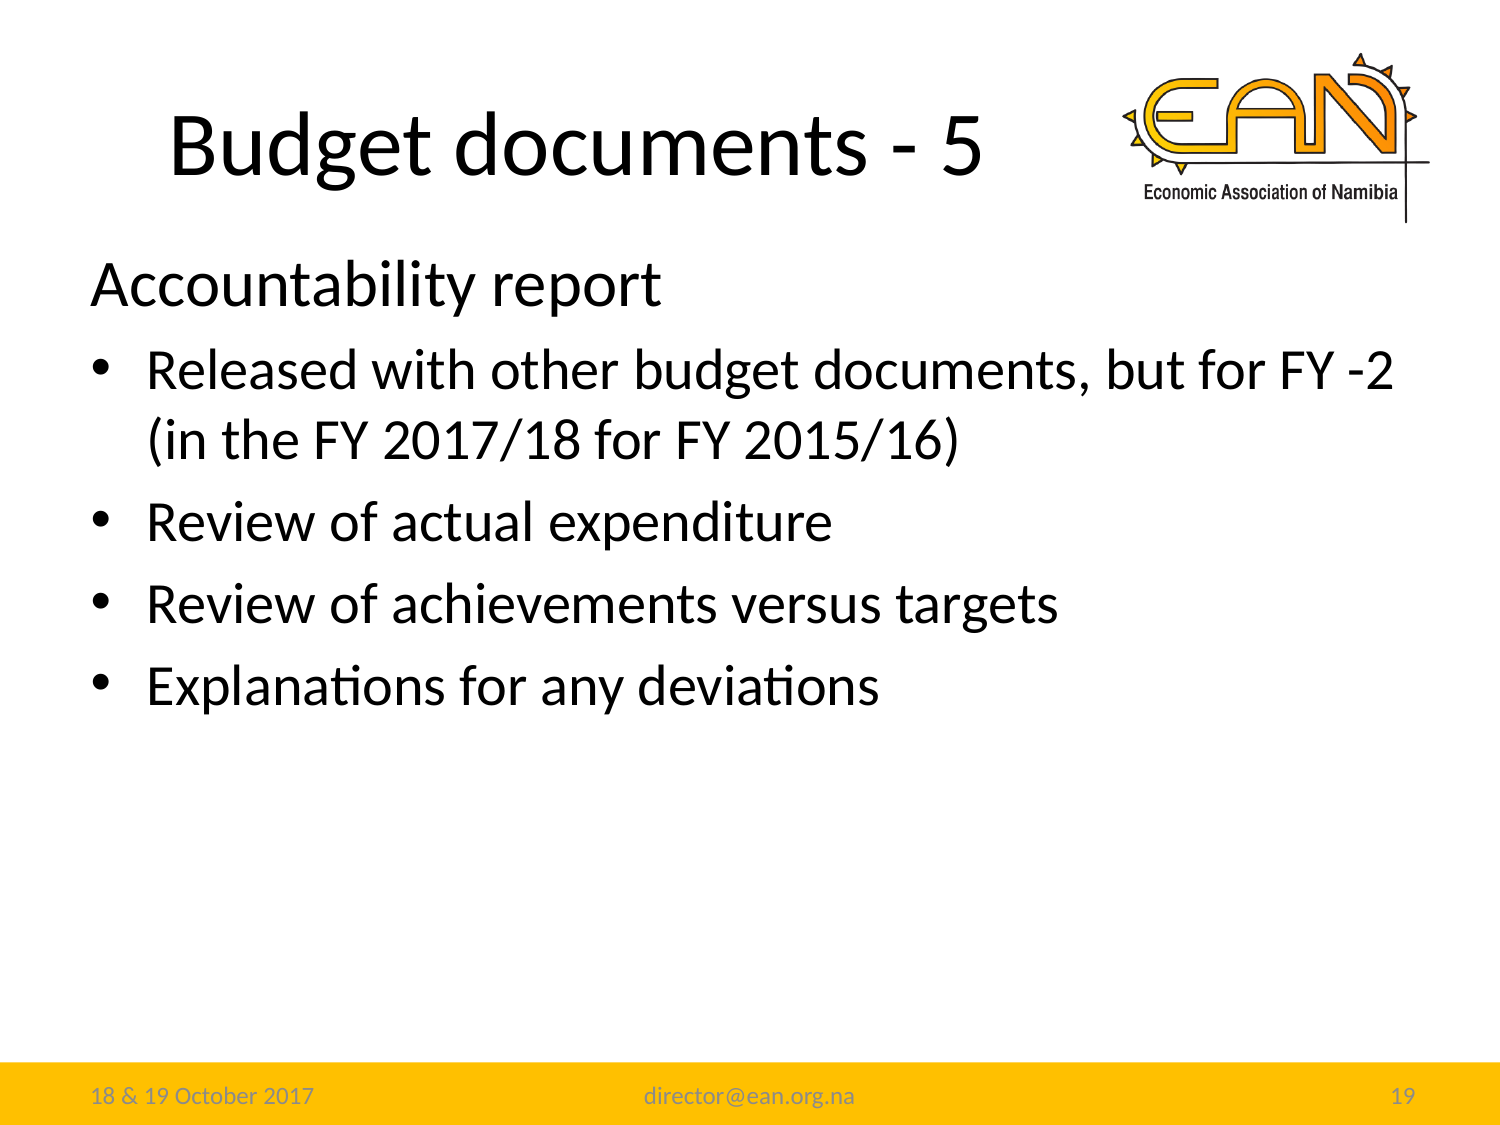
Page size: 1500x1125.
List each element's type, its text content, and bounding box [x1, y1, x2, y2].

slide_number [75, 1065, 425, 1125]
list Accountability report Released with other budget documents, but for FY -2 (in the FY 2017/18 for FY 2015/16) Review of actual expenditure Review of achievements versus targets Explanations for any deviations [75, 232, 1426, 1005]
slide_number 19 [1080, 1065, 1431, 1125]
title Budget documents - 5 [75, 45, 1081, 232]
footer director@ean.org.na [512, 1065, 988, 1125]
picture [1100, 30, 1455, 247]
